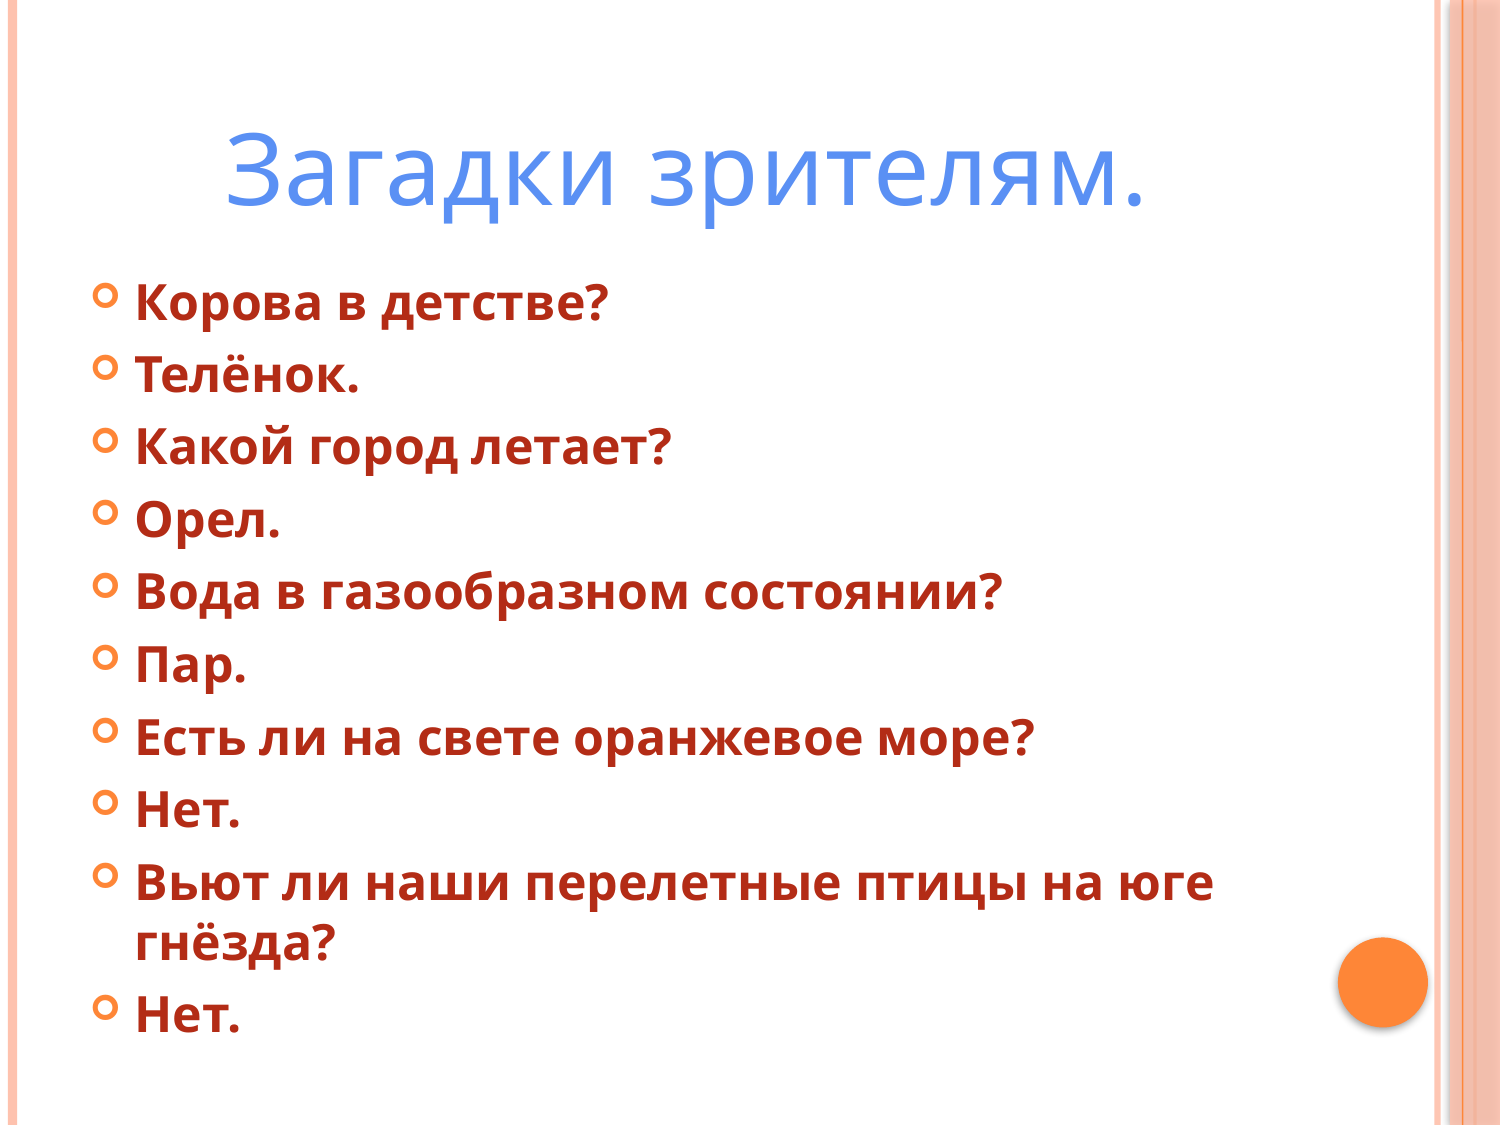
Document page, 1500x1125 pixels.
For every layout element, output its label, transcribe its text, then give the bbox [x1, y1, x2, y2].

list Корова в детстве? Телёнок. Какой город летает? Орел. Вода в газообразном состоянии? Пар. Есть ли на свете оранжевое море? Нет. Вьют ли наши перелетные птицы на юге гнёзда? Нет. [75, 262, 1300, 1062]
title Загадки зрителям. [75, 45, 1300, 233]
